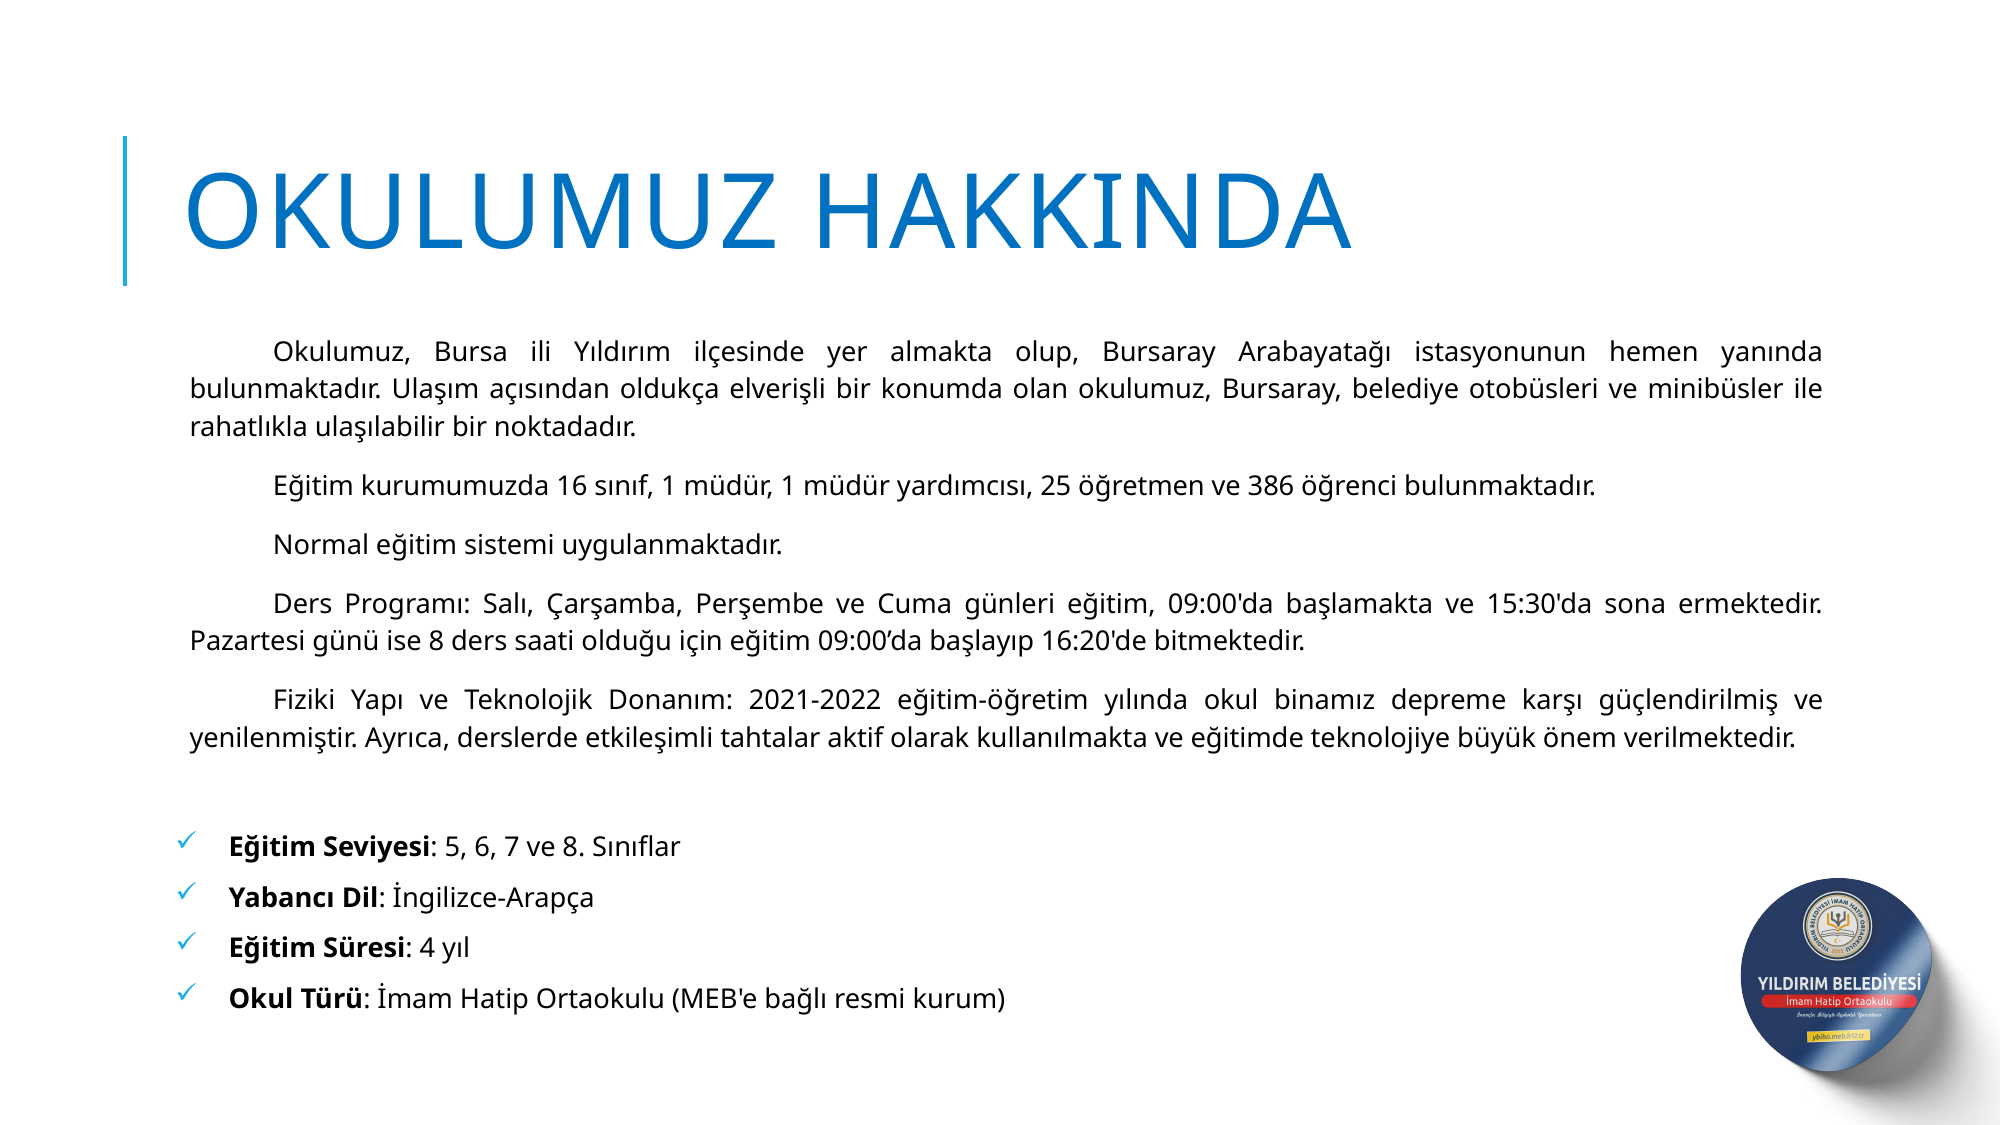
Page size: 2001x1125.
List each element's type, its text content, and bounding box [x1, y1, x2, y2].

title OKULUMUZ HAKKINDA [168, 96, 1763, 321]
picture [1731, 868, 2000, 1125]
list Okulumuz, Bursa ili Yıldırım ilçesinde yer almakta olup, Bursaray Arabayatağı istasyonunun hemen yanında bulunmaktadır. Ulaşım açısından oldukça elverişli bir konumda olan okulumuz, Bursaray, belediye otobüsleri ve minibüsler ile rahatlıkla ulaşılabilir bir noktadadır. Eğitim kurumumuzda 16 sınıf, 1 müdür, 1 müdür yardımcısı, 25 öğretmen ve 386 öğrenci bulunmaktadır. Normal eğitim sistemi uygulanmaktadır. Ders Programı: Salı, Çarşamba, Perşembe ve Cuma günleri eğitim, 09:00'da başlamakta ve 15:30'da sona ermektedir. Pazartesi günü ise 8 ders saati olduğu için eğitim 09:00’da başlayıp 16:20'de bitmektedir. Fiziki Yapı ve Teknolojik Donanım: 2021-2022 eğitim-öğretim yılında okul binamız depreme karşı güçlendirilmiş ve yenilenmiştir. Ayrıca, derslerde etkileşimli tahtalar aktif olarak kullanılmakta ve eğitimde teknolojiye büyük önem verilmektedir. Eğitim Seviyesi: 5, 6, 7 ve 8. Sınıflar Yabancı Dil: İngilizce-Arapça Eğitim Süresi: 4 yıl Okul Türü: İmam Hatip Ortaokulu (MEB'e bağlı resmi kurum) [168, 321, 1832, 1035]
